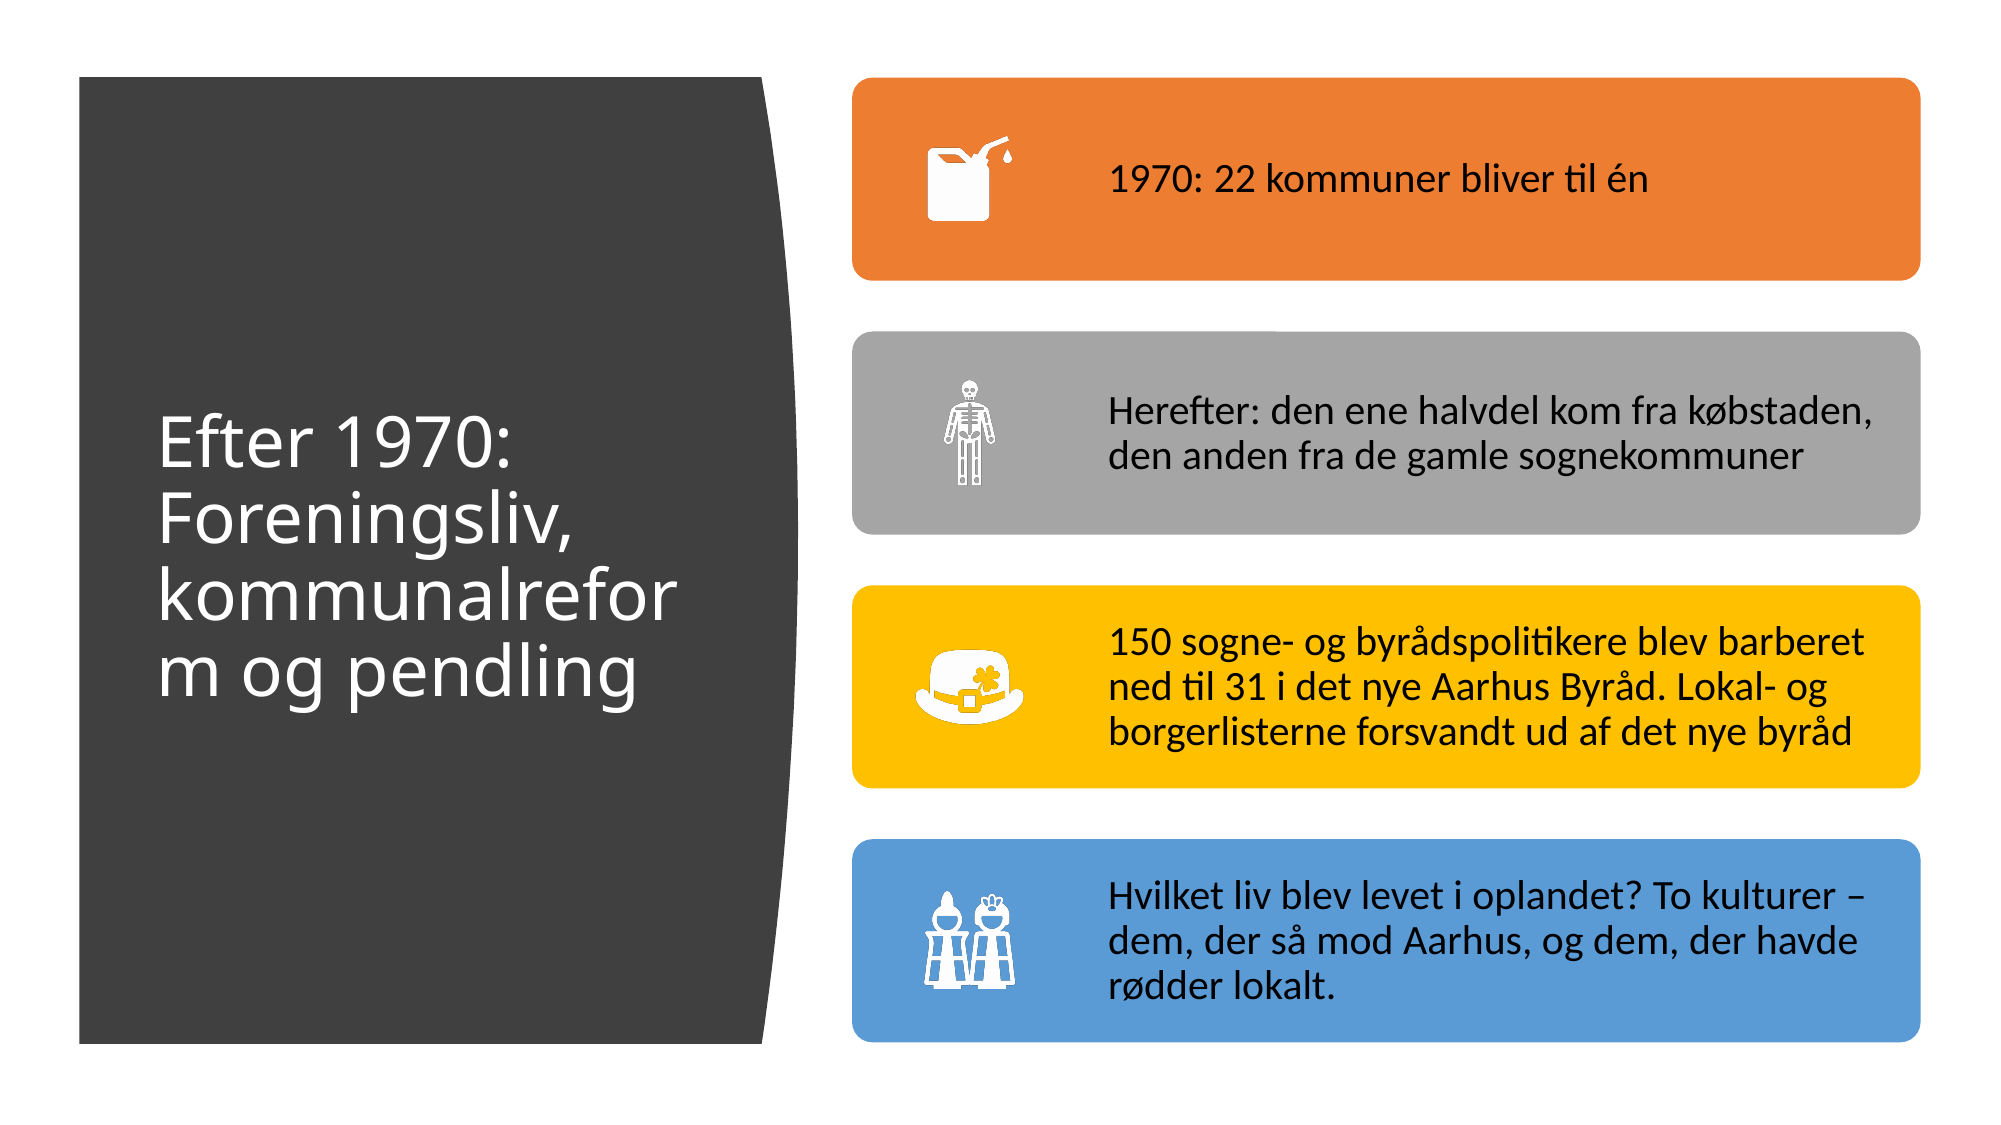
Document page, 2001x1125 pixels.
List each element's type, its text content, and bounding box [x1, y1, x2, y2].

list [852, 77, 1921, 1043]
text_box [78, 76, 800, 1045]
title Efter 1970: Foreningsliv, kommunalreform og pendling [141, 166, 702, 953]
